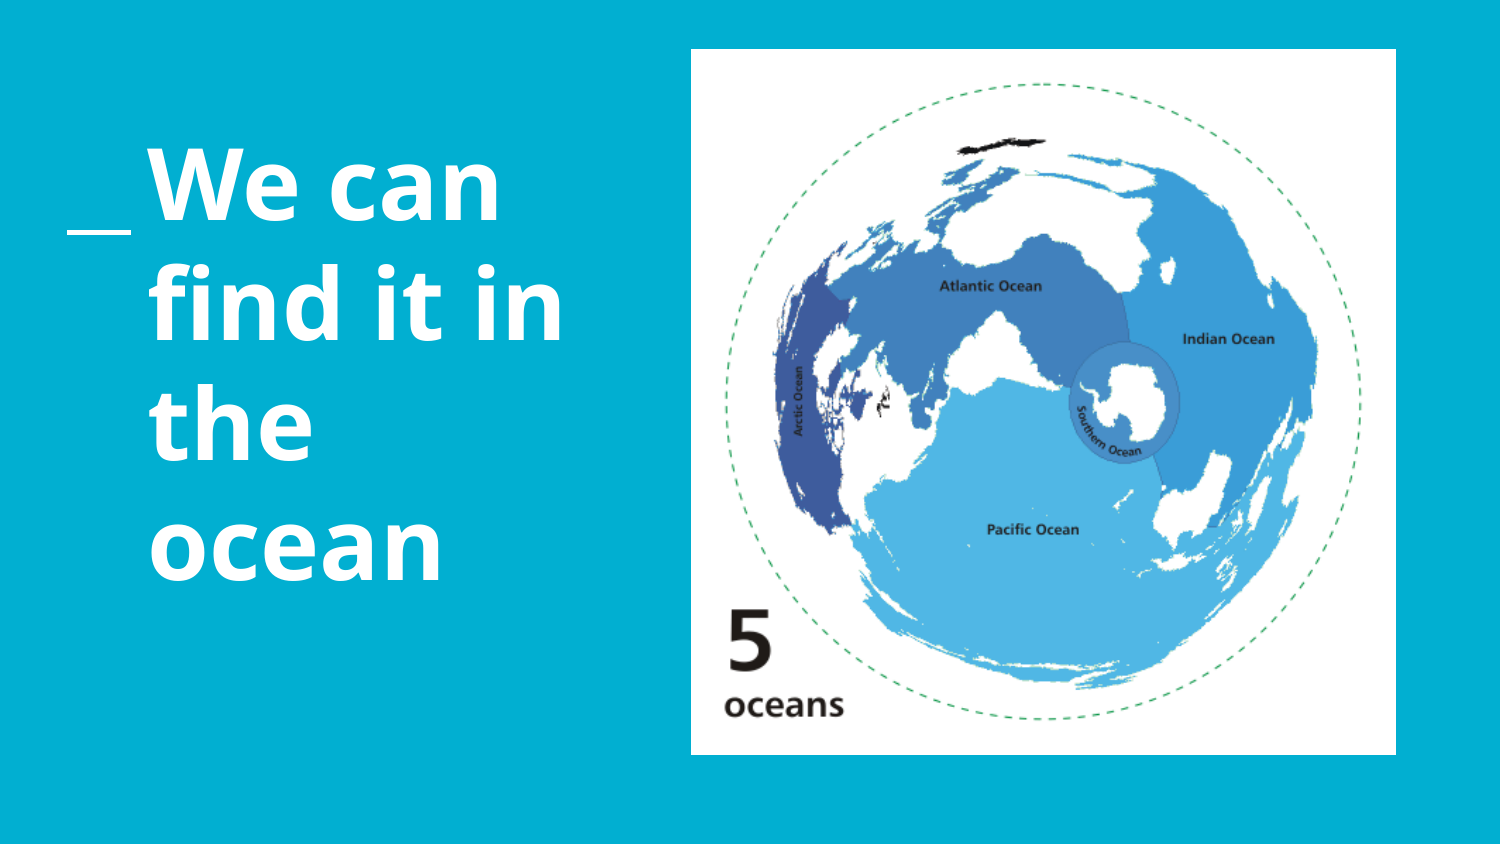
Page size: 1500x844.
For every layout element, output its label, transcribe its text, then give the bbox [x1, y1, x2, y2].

title We can find it in the ocean [132, 491, 593, 616]
picture [691, 49, 1397, 755]
